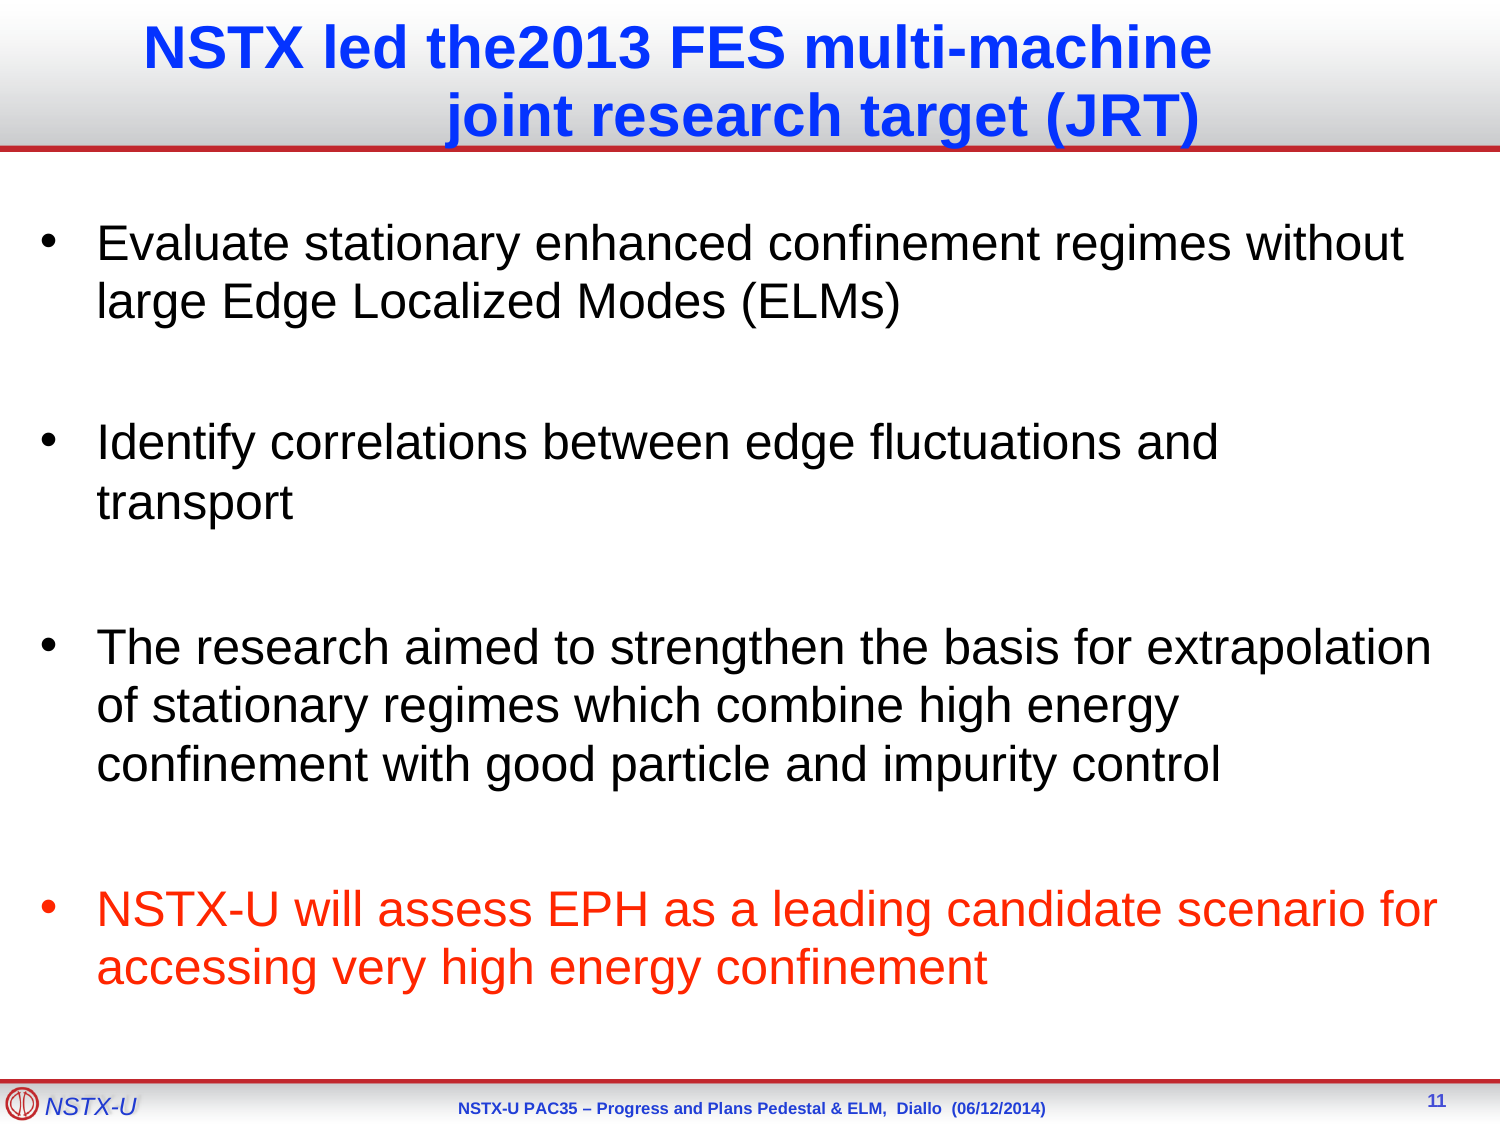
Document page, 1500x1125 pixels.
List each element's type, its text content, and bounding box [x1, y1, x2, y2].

picture [0, 0, 1500, 152]
footer NSTX-U [42, 1090, 140, 1125]
text_box 11 [1425, 1088, 1449, 1112]
text_box Evaluate stationary enhanced confinement regimes without large Edge Localized Modes (ELMs) Identify correlations between edge fluctuations and transport The research aimed to strengthen the basis for extrapolation of stationary regimes which combine high energy confinement with good particle and impurity control NSTX-U will assess EPH as a leading candidate scenario for accessing very high energy confinement [37, 211, 1444, 995]
picture [0, 1079, 1500, 1125]
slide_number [455, 1097, 1047, 1125]
text_box NSTX led the2013 FES multi-machine joint research target (JRT) [141, 11, 1359, 149]
